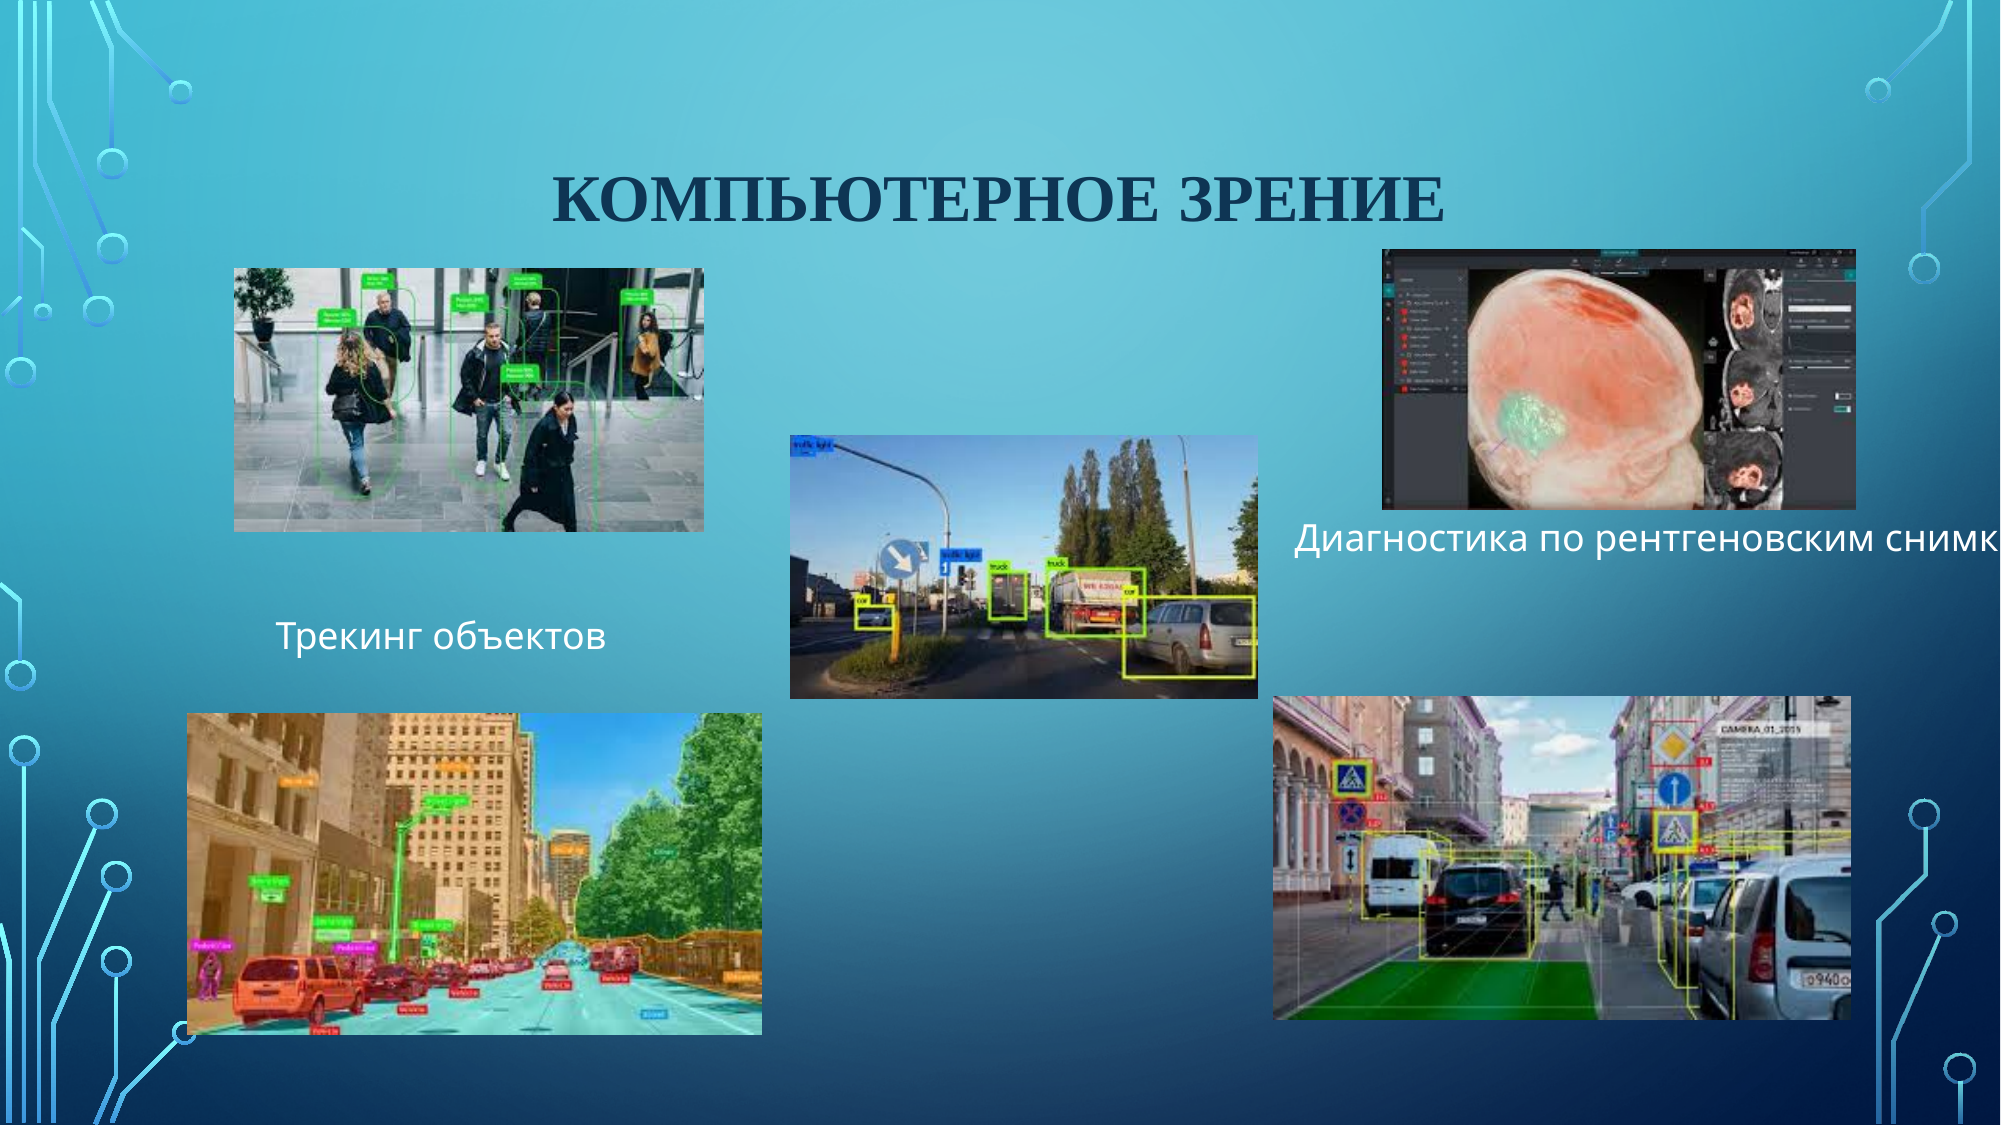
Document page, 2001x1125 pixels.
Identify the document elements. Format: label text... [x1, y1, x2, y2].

text_box Диагностика по рентгеновским снимкам [1279, 506, 2000, 567]
picture [790, 435, 1259, 699]
picture [1382, 249, 1856, 510]
title Компьютерное зрение [187, 101, 1813, 344]
picture [233, 268, 705, 532]
picture [186, 713, 762, 1036]
picture [1273, 696, 1852, 1021]
text_box Трекинг объектов [260, 604, 622, 664]
